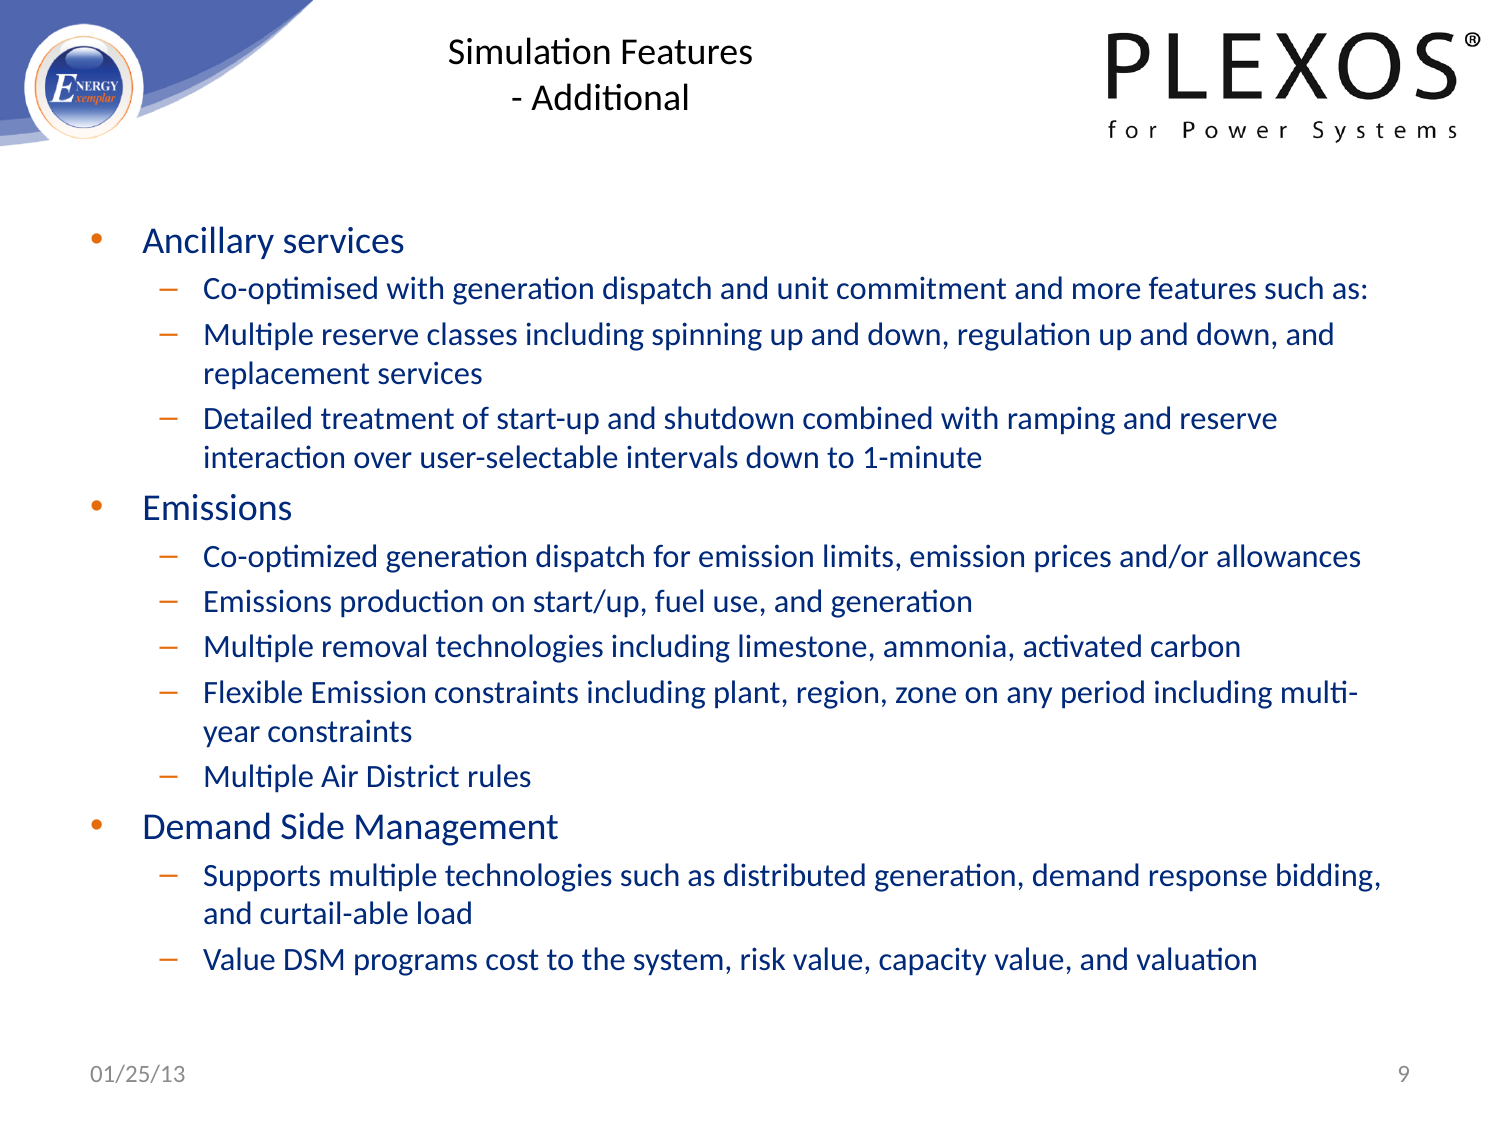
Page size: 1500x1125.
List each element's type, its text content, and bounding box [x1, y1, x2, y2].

title Simulation Features - Additional [171, 19, 1031, 127]
slide_number 9 [1074, 1042, 1425, 1103]
picture [0, 0, 313, 149]
list Ancillary services Co-optimised with generation dispatch and unit commitment and more features such as: Multiple reserve classes including spinning up and down, regulation up and down, and replacement services Detailed treatment of start-up and shutdown combined with ramping and reserve interaction over user-selectable intervals down to 1-minute Emissions Co-optimized generation dispatch for emission limits, emission prices and/or allowances Emissions production on start/up, fuel use, and generation Multiple removal technologies including limestone, ammonia, activated carbon Flexible Emission constraints including plant, region, zone on any period including multi-year constraints Multiple Air District rules Demand Side Management Supports multiple technologies such as distributed generation, demand response bidding, and curtail-able load Value DSM programs cost to the system, risk value, capacity value, and valuation [75, 208, 1425, 1005]
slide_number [75, 1042, 425, 1103]
picture [1068, 1, 1500, 173]
